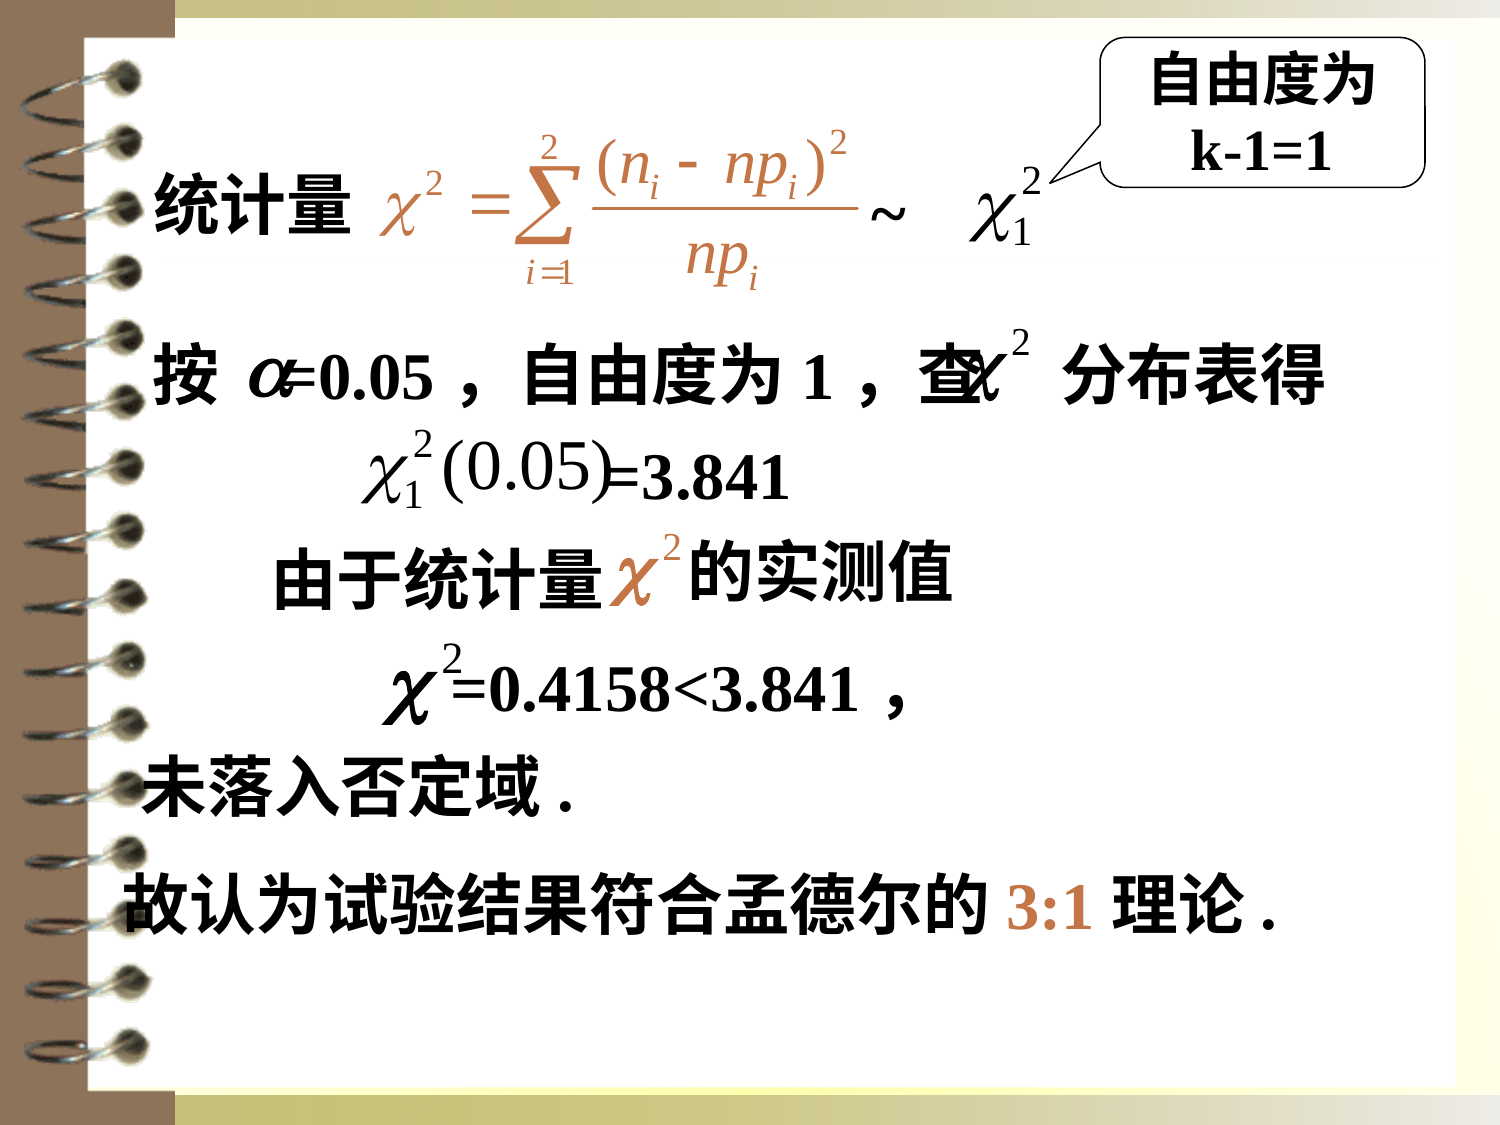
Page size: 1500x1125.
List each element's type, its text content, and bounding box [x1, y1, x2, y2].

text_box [254, 516, 1026, 626]
text_box 未落入否定域. [126, 737, 589, 833]
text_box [372, 624, 951, 739]
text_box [137, 36, 1426, 305]
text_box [349, 411, 808, 526]
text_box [161, 311, 1318, 422]
picture [0, 0, 175, 1125]
text_box 故认为试验结果符合孟德尔的3:1理论. [75, 855, 1325, 950]
